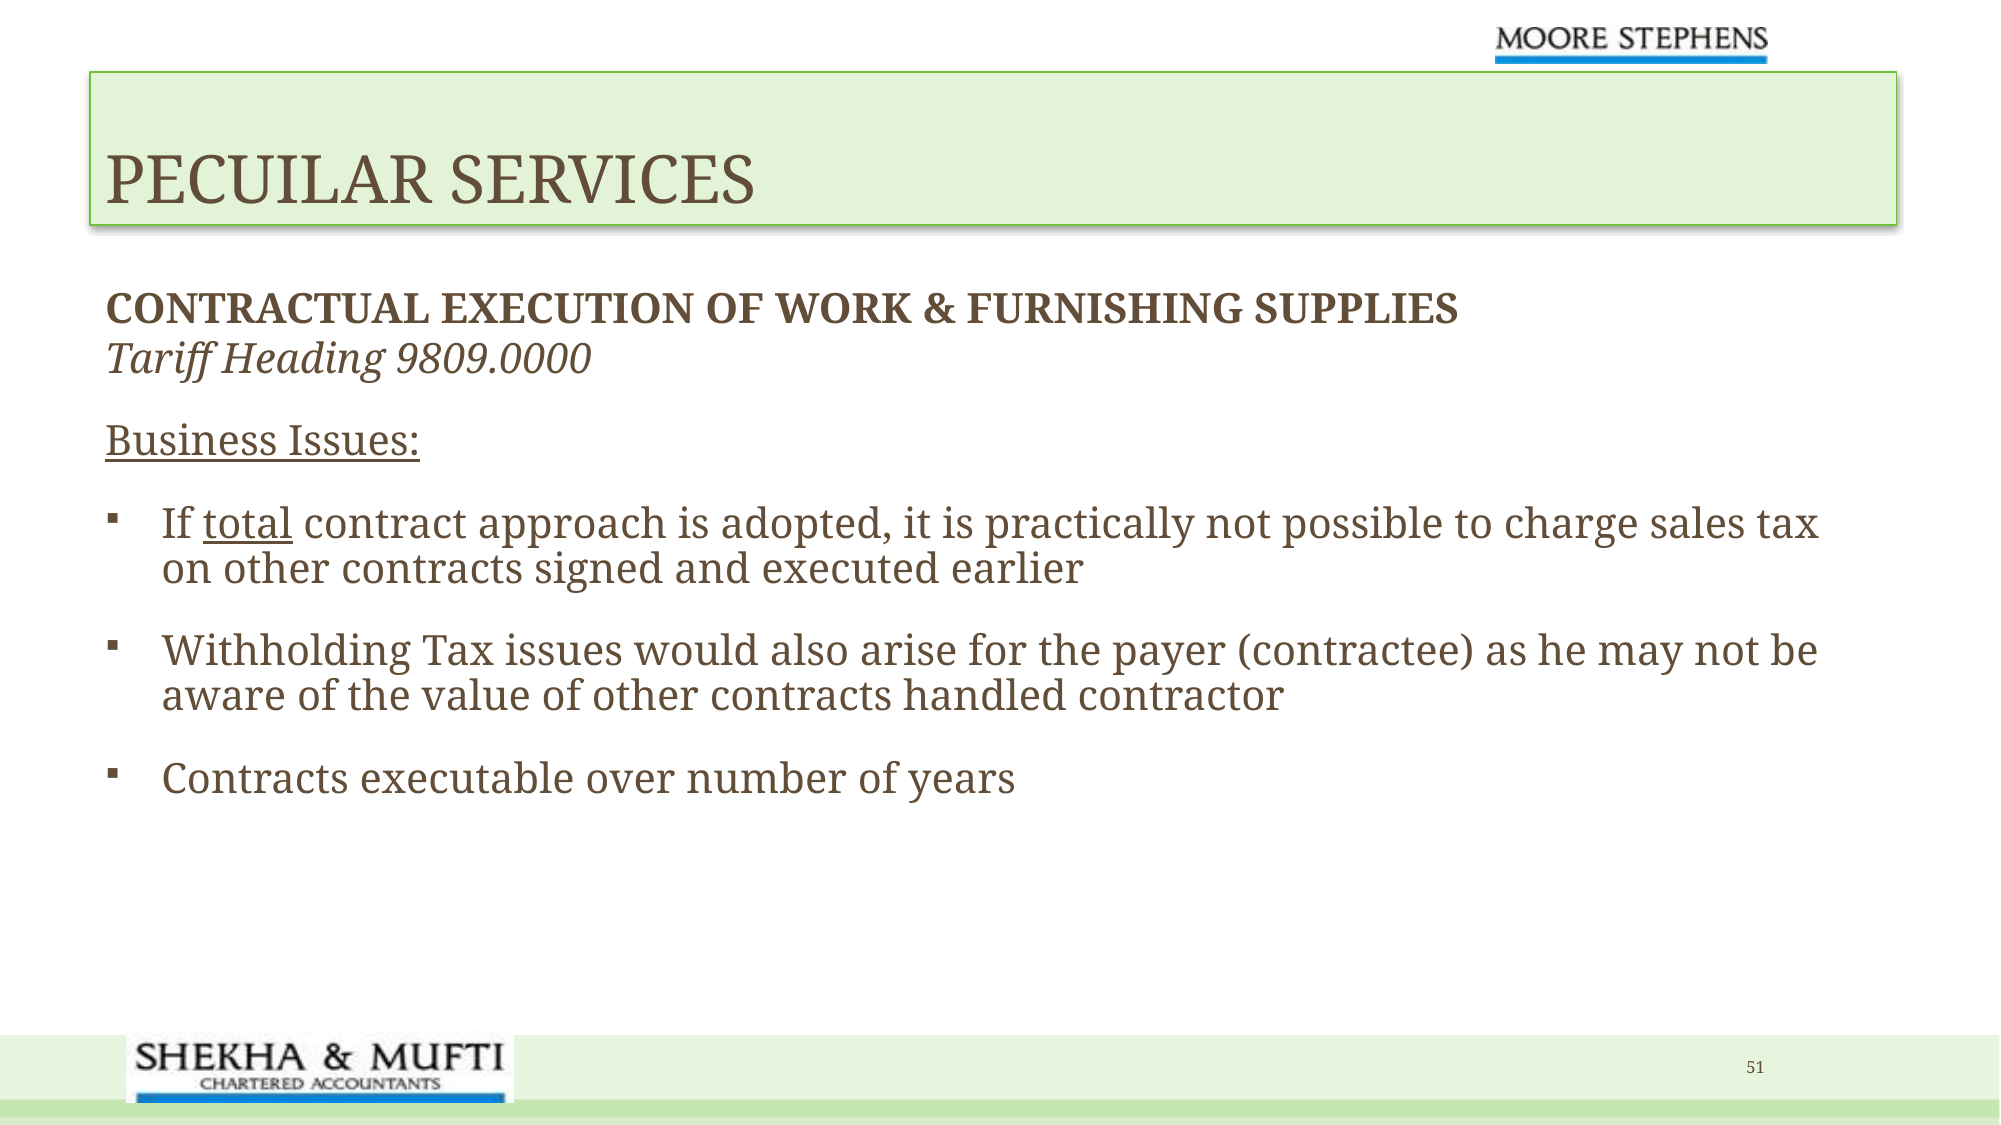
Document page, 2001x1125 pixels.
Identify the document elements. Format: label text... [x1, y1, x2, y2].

list CONTRACTUAL EXECUTION OF WORK & FURNISHING SUPPLIES Tariff Heading 9809.0000 Business Issues: If total contract approach is adopted, it is practically not possible to charge sales tax on other contracts signed and executed earlier Withholding Tax issues would also arise for the payer (contractee) as he may not be aware of the value of other contracts handled contractor Contracts executable over number of years [90, 274, 1853, 932]
picture [125, 1031, 514, 1104]
text_box PECUILAR SERVICES [89, 71, 1897, 226]
slide_number 51 [1674, 1048, 1780, 1088]
picture [1494, 26, 1768, 64]
